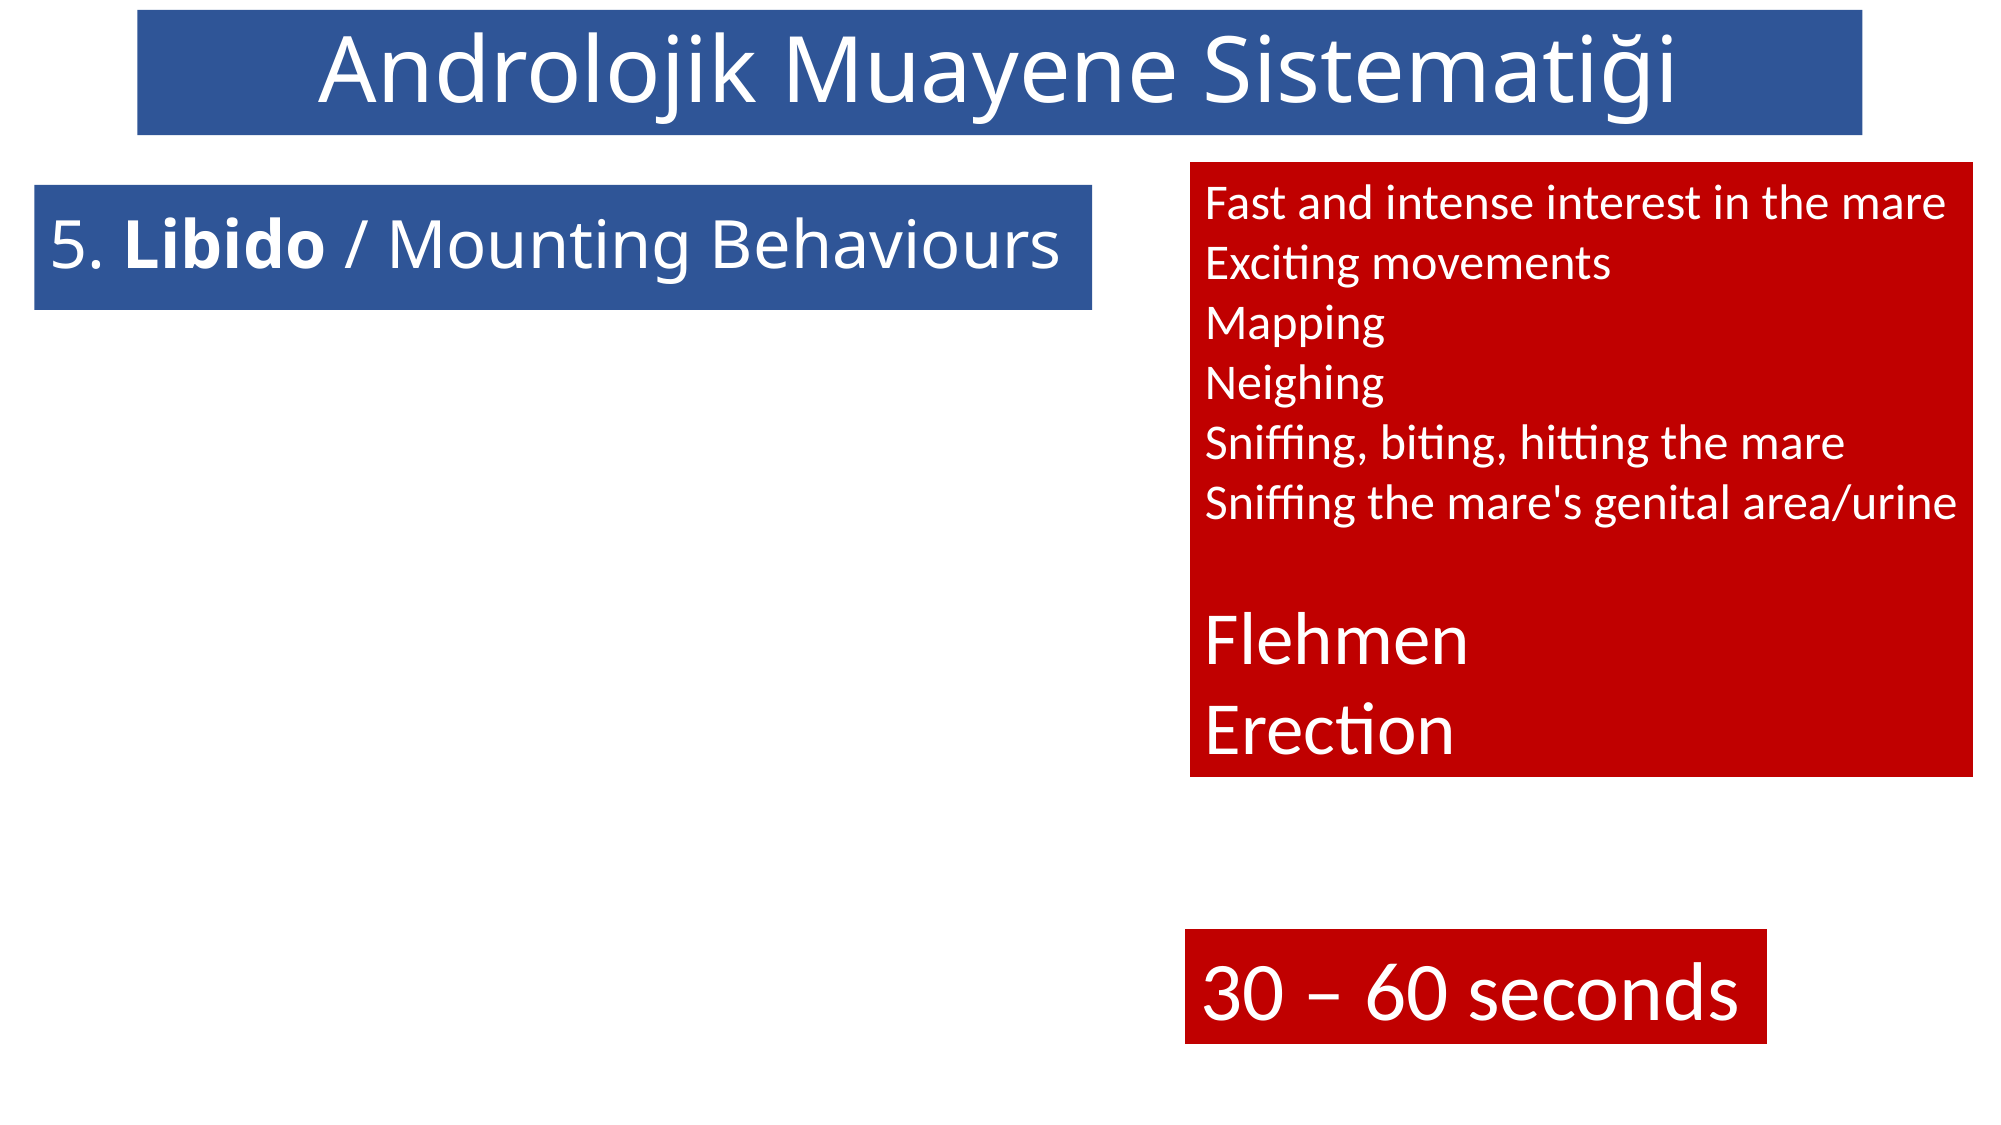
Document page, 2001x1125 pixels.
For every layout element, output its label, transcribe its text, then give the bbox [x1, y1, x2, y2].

text_box 5. Libido / Mounting Behaviours [34, 184, 1093, 310]
title Androlojik Muayene Sistematiği [137, 9, 1863, 136]
text_box Fast and intense interest in the mare Exciting movements Mapping Neighing Sniffing, biting, hitting the mare Sniffing the mare's genital area/urine Flehmen Erection [1190, 162, 1973, 777]
text_box 30 – 60 seconds [1185, 929, 1767, 1044]
